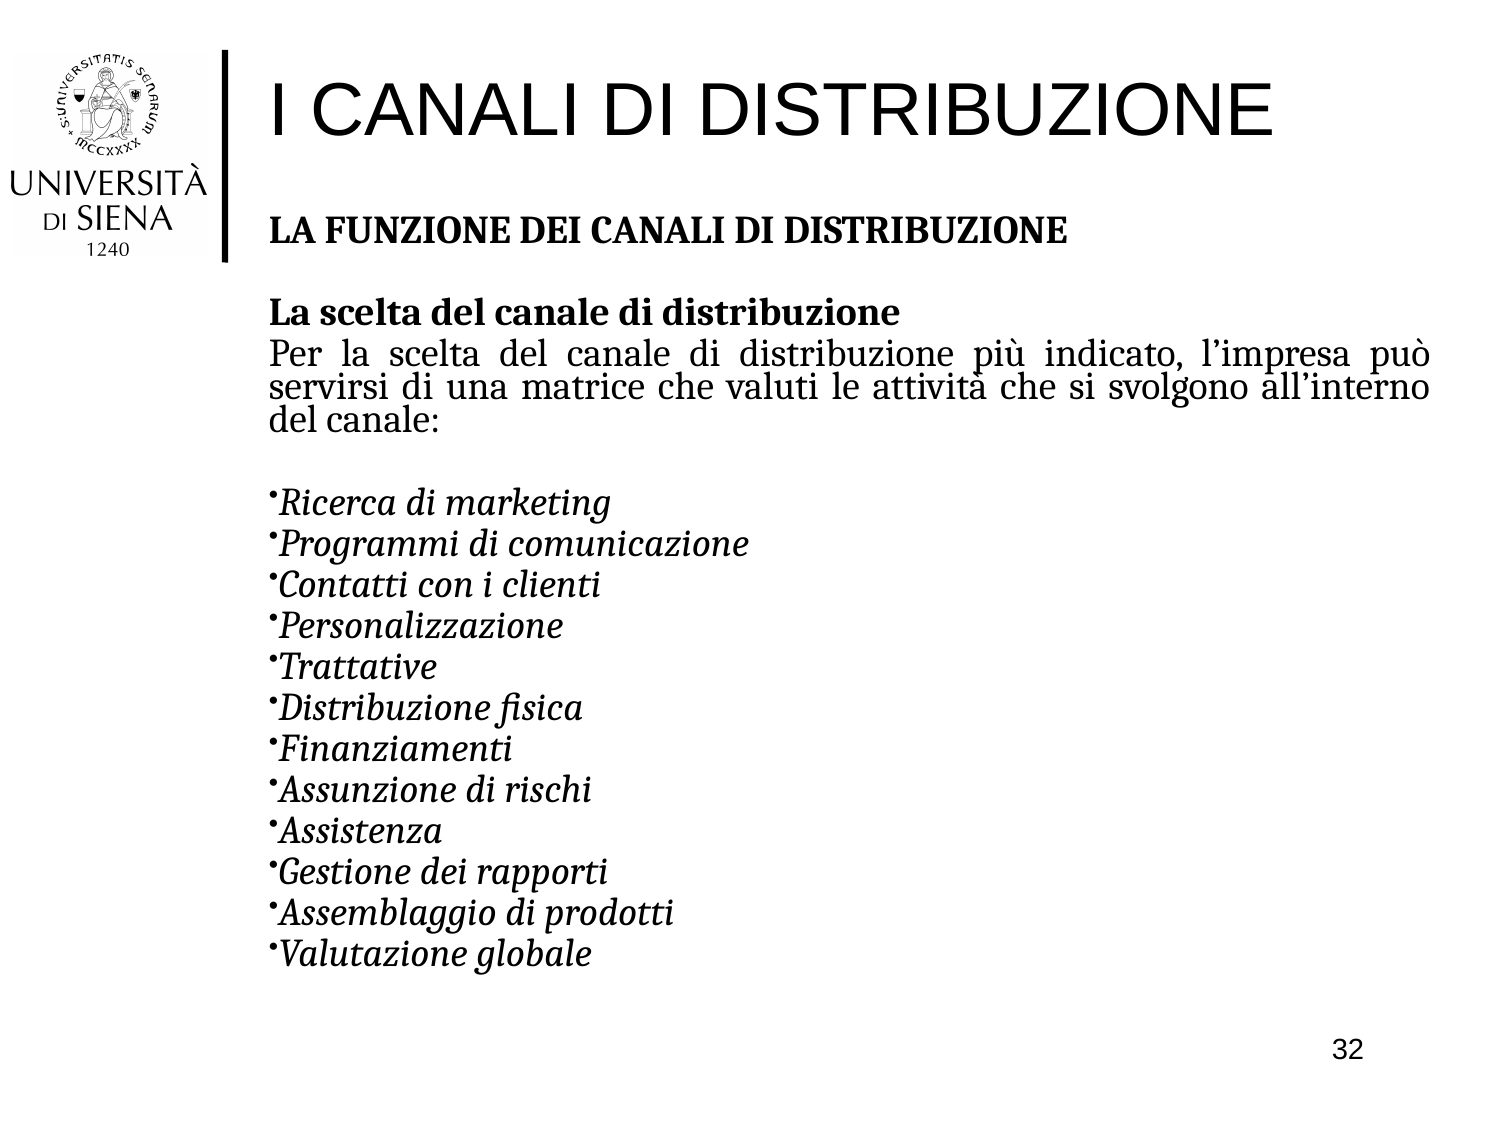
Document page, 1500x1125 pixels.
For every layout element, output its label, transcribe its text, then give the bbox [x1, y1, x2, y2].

picture [11, 54, 207, 256]
text_box [571, 505, 602, 567]
title I CANALI DI DISTRIBUZIONE [253, 39, 1447, 172]
slide_number 32 [1316, 1023, 1500, 1099]
list LA FUNZIONE DEI CANALI DI DISTRIBUZIONE La scelta del canale di distribuzione Per la scelta del canale di distribuzione più indicato, l’impresa può servirsi di una matrice che valuti le attività che si svolgono all’interno del canale: Ricerca di marketing Programmi di comunicazione Contatti con i clienti Personalizzazione Trattative Distribuzione fisica Finanziamenti Assunzione di rischi Assistenza Gestione dei rapporti Assemblaggio di prodotti Valutazione globale [253, 209, 1447, 1047]
text_box [446, 297, 477, 359]
